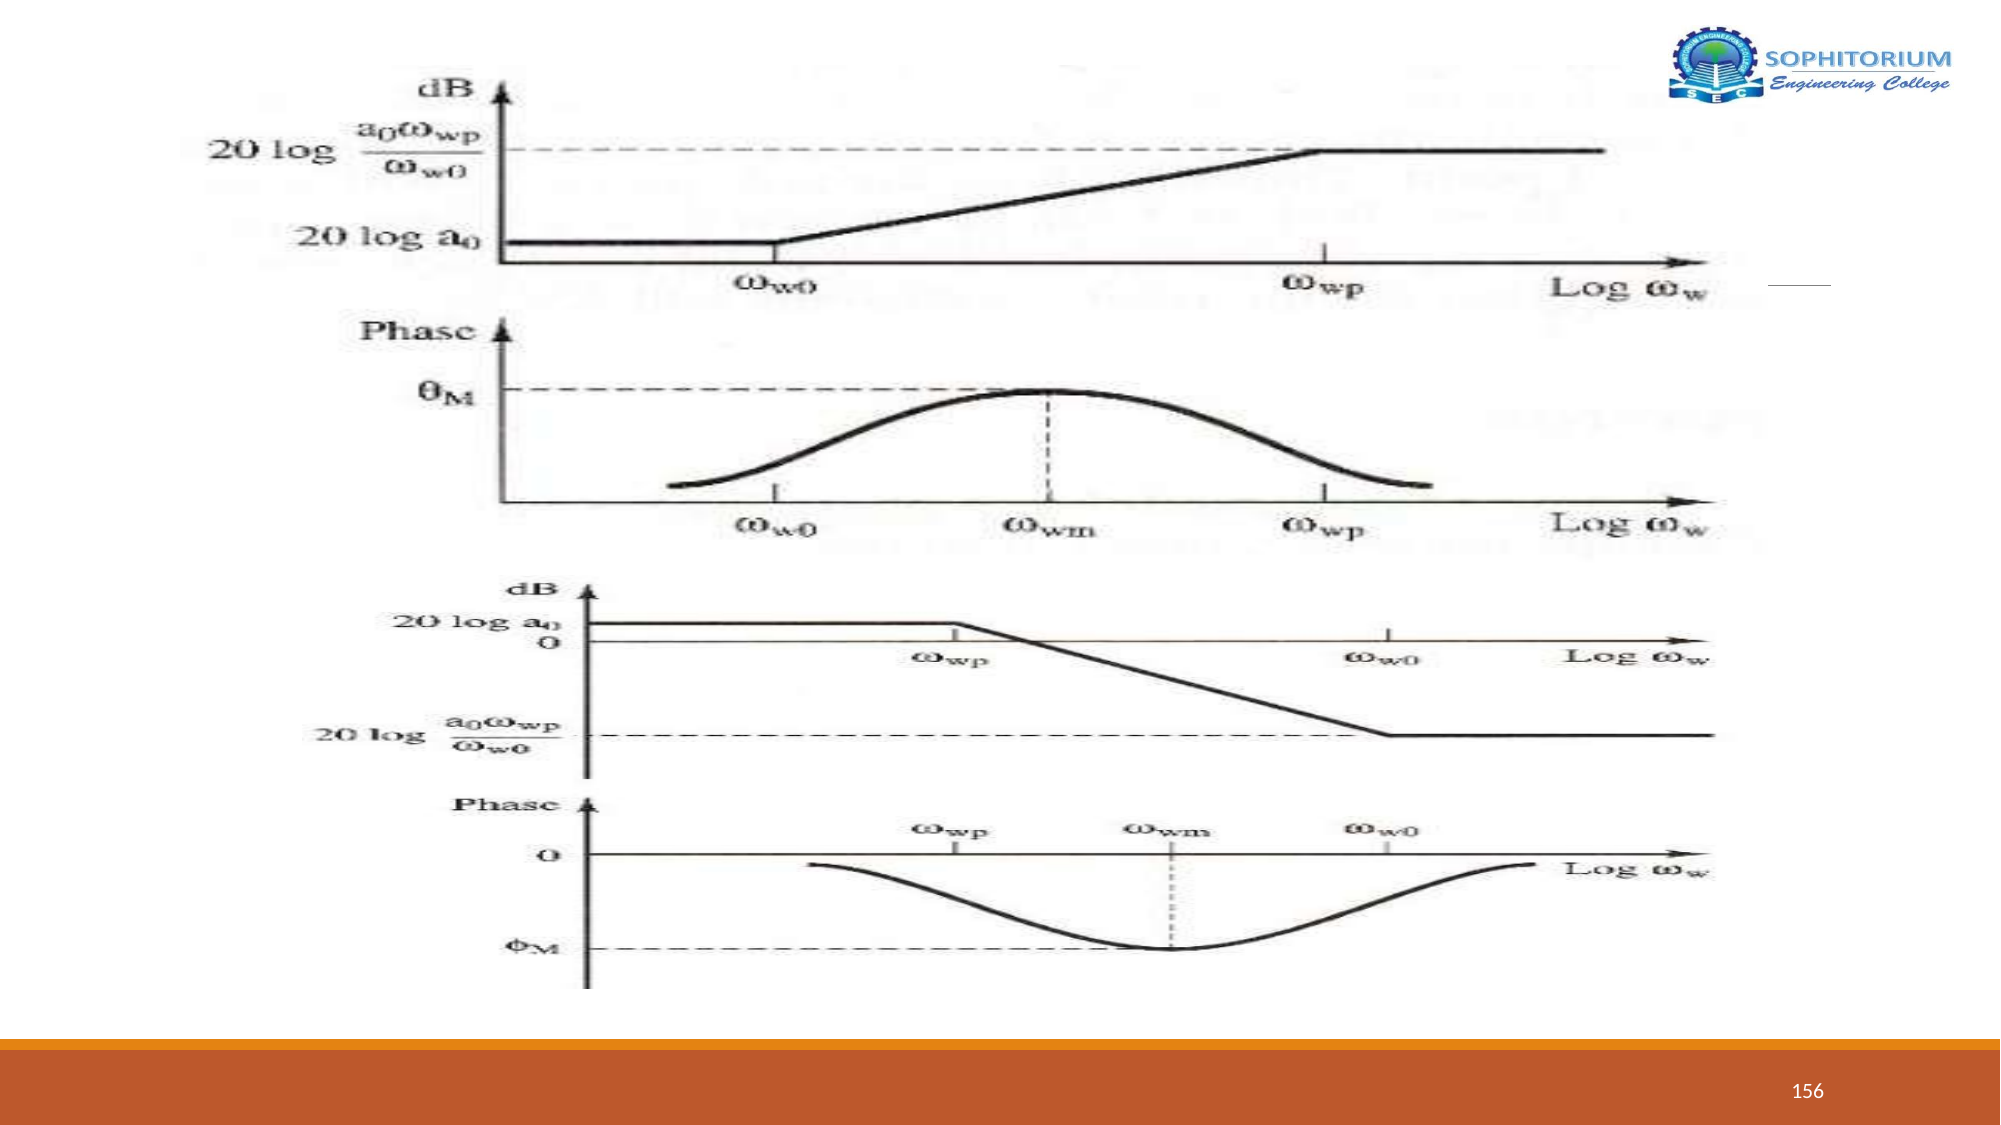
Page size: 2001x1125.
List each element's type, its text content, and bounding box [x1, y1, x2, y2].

picture [179, 24, 1954, 563]
slide_number 156 [1624, 1059, 1840, 1120]
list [302, 574, 1738, 990]
